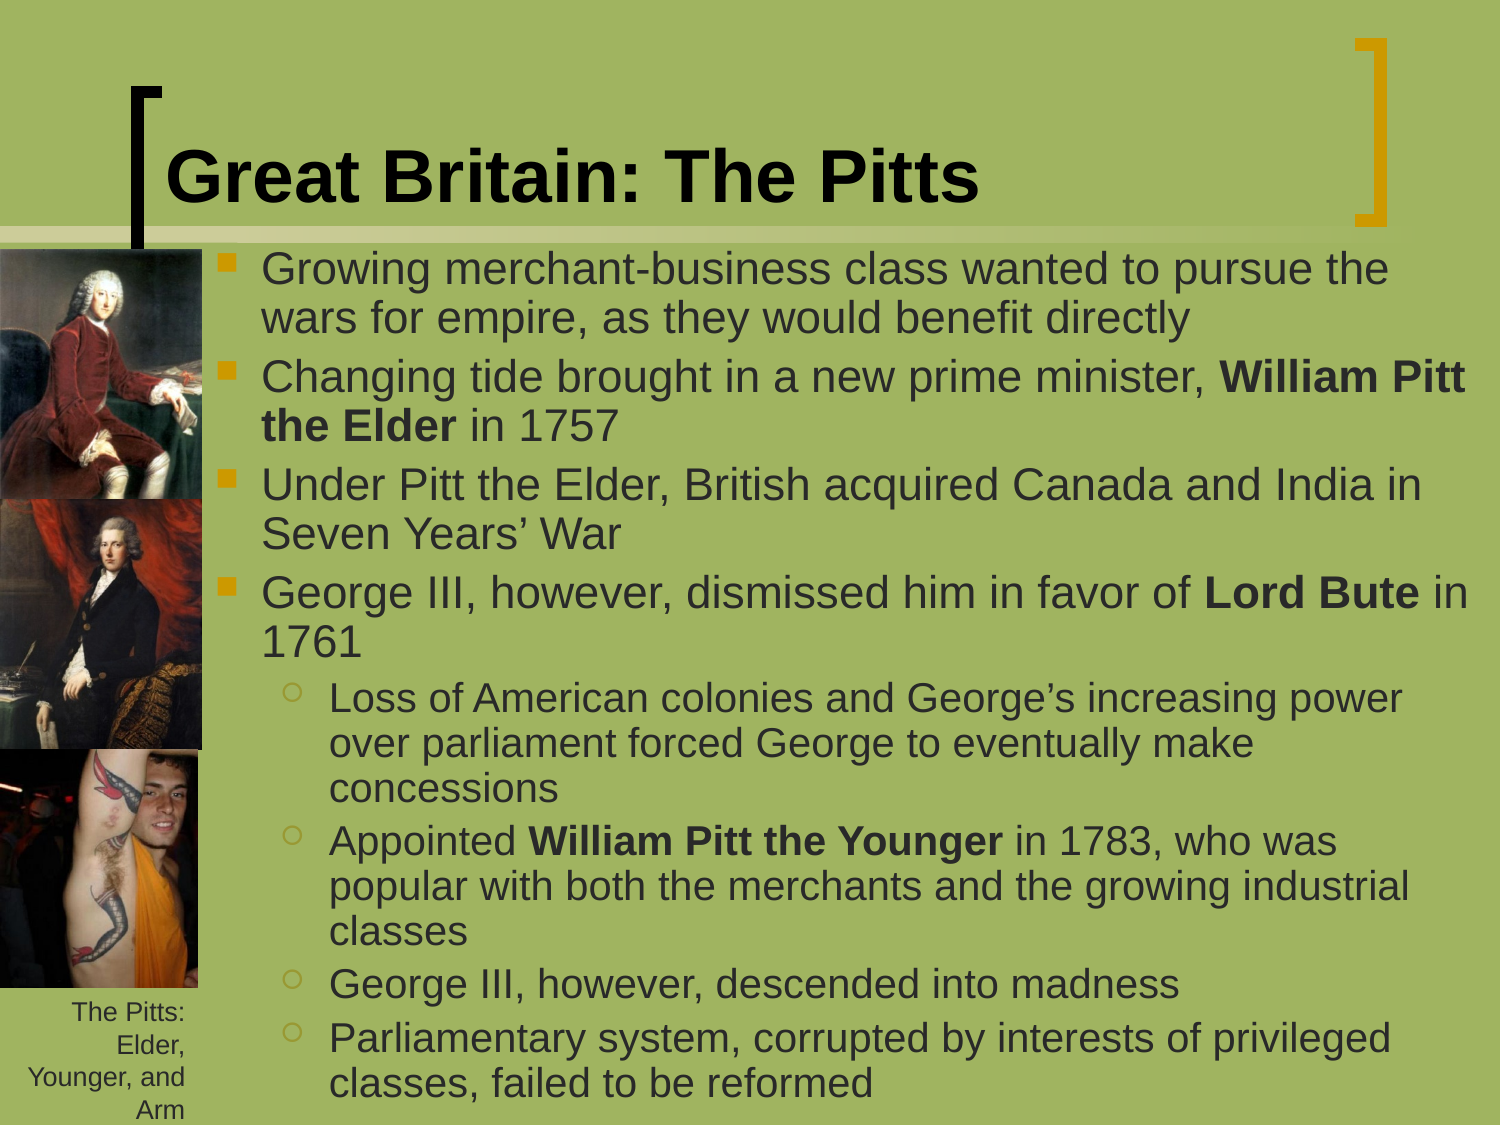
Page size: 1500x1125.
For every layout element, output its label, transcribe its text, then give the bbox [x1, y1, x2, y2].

title Great Britain: The Pitts [149, 0, 1463, 226]
picture [0, 249, 202, 988]
list Growing merchant-business class wanted to pursue the wars for empire, as they would benefit directly Changing tide brought in a new prime minister, William Pitt the Elder in 1757 Under Pitt the Elder, British acquired Canada and India in Seven Years’ War George III, however, dismissed him in favor of Lord Bute in 1761 Loss of American colonies and George’s increasing power over parliament forced George to eventually make concessions Appointed William Pitt the Younger in 1783, who was popular with both the merchants and the growing industrial classes George III, however, descended into madness Parliamentary system, corrupted by interests of privileged classes, failed to be reformed [199, 237, 1500, 1125]
text_box The Pitts: Elder, Younger, and Arm [0, 993, 200, 1125]
